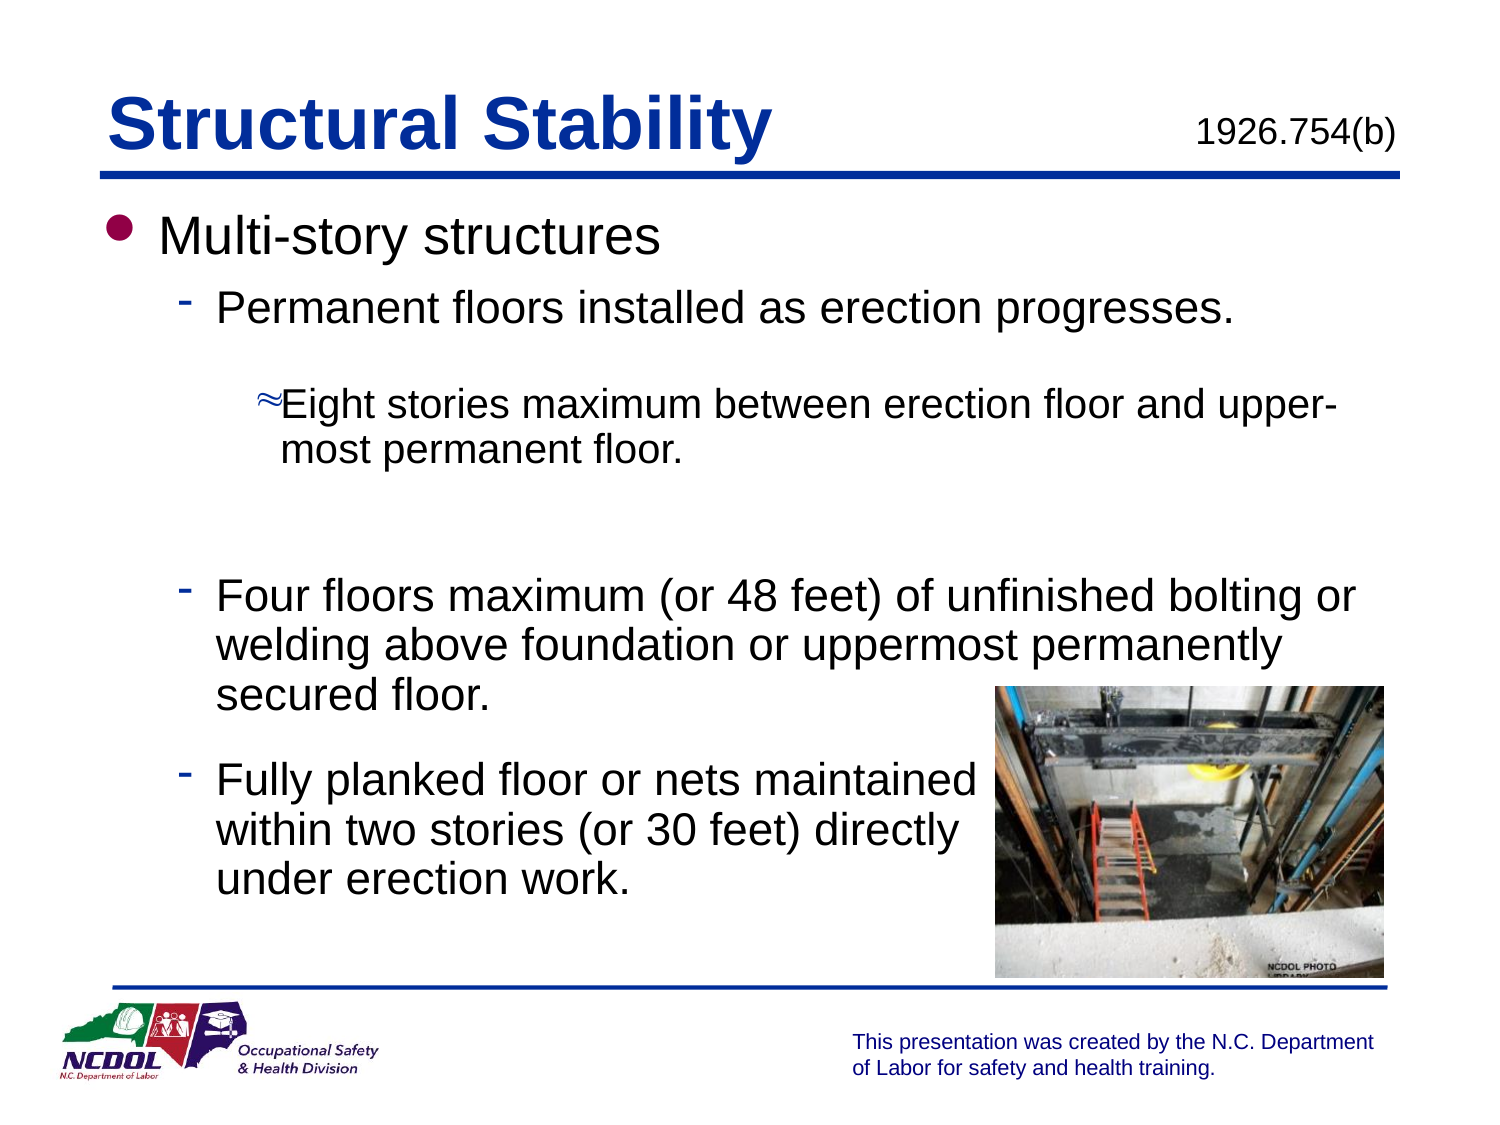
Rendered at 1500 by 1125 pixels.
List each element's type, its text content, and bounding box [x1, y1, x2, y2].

title Structural Stability [99, 75, 1400, 166]
list Multi-story structures Permanent floors installed as erection progresses. Eight stories maximum between erection floor and upper-most permanent floor. Four floors maximum (or 48 feet) of unfinished bolting or welding above foundation or uppermost permanently secured floor. Fully planked floor or nets maintained within two stories (or 30 feet) directly under erection work. [87, 200, 1384, 943]
picture [995, 686, 1384, 978]
picture [50, 992, 388, 1090]
text_box 1926.754(b) [1180, 99, 1412, 160]
